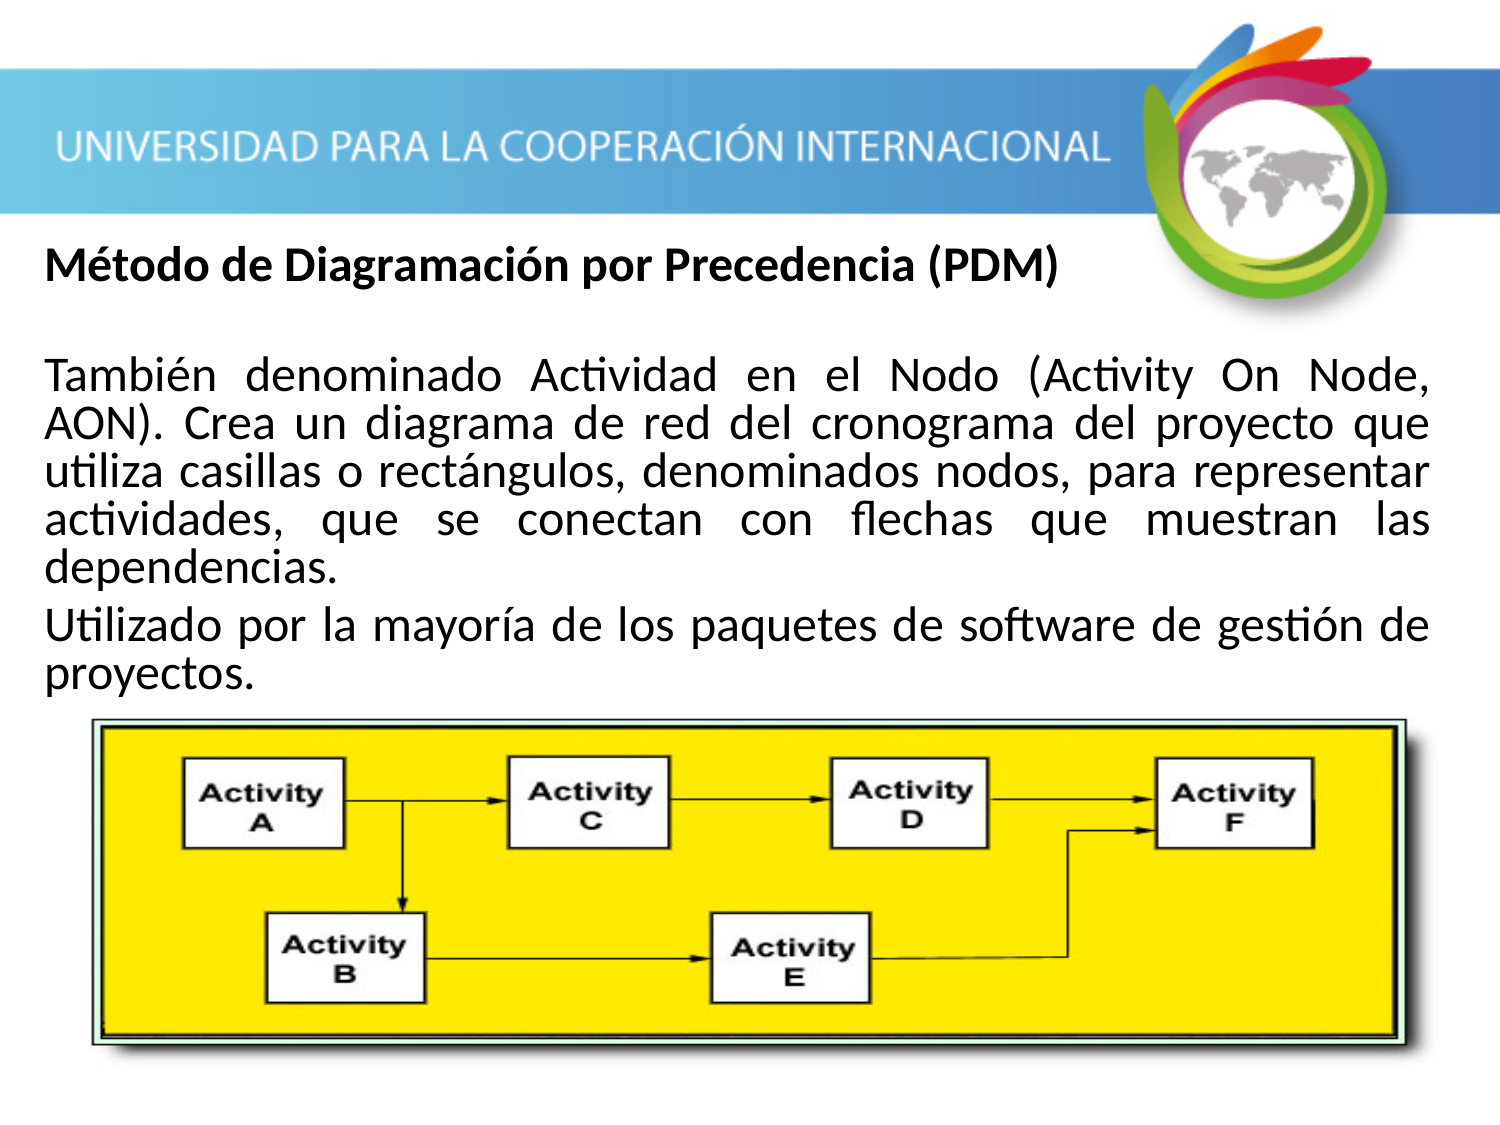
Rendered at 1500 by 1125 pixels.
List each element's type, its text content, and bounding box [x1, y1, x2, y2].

picture [0, 0, 1500, 1125]
text_box Método de Diagramación por Precedencia (PDM) [29, 78, 1146, 266]
list También denominado Actividad en el Nodo (Activity On Node, AON). Crea un diagrama de red del cronograma del proyecto que utiliza casillas o rectángulos, denominados nodos, para representar actividades, que se conectan con flechas que muestran las dependencias. Utilizado por la mayoría de los paquetes de software de gestión de proyectos. [29, 275, 1447, 1019]
